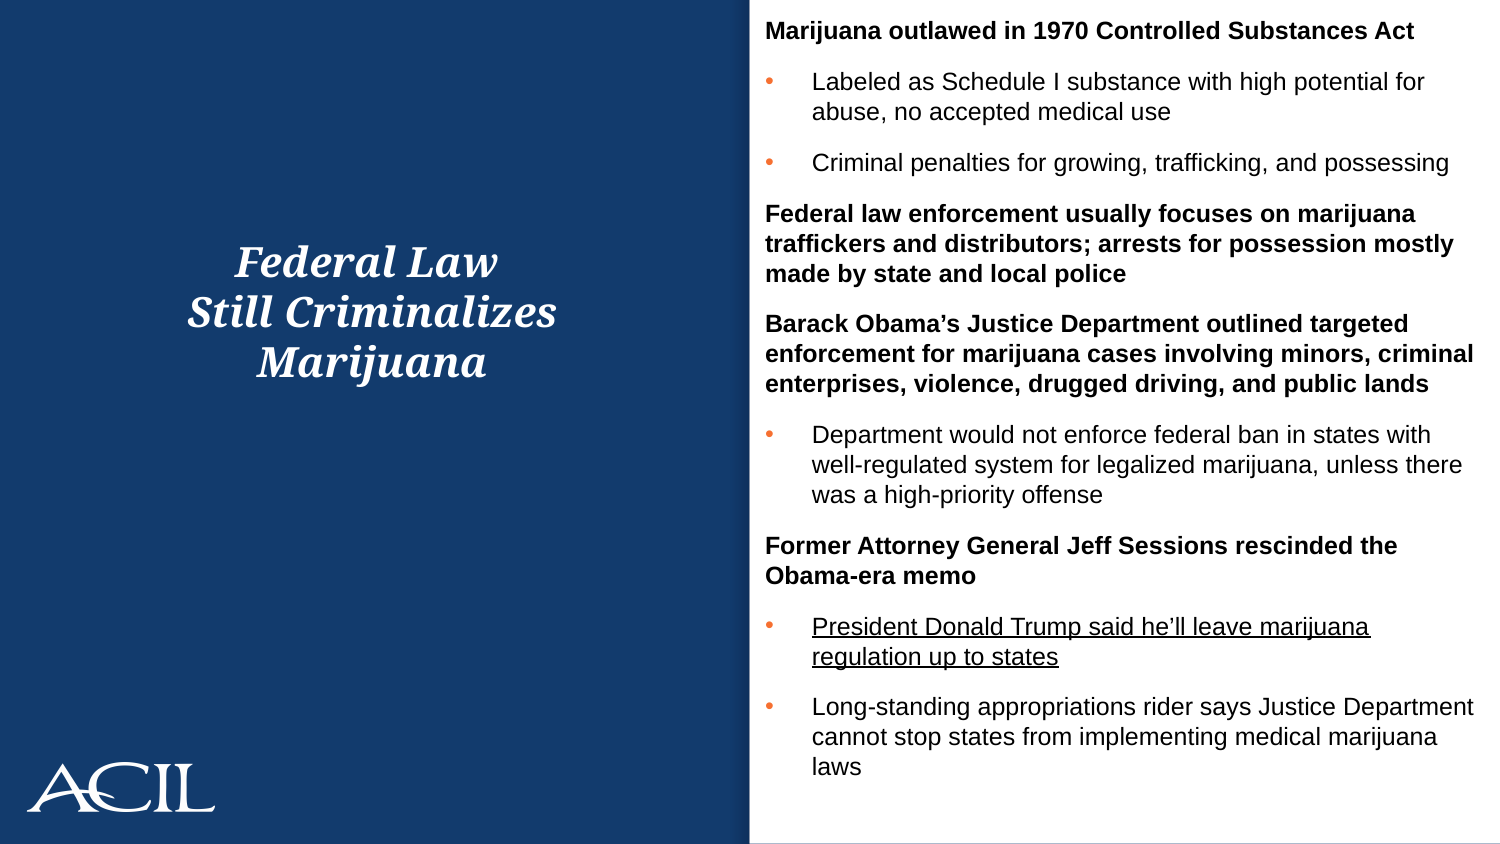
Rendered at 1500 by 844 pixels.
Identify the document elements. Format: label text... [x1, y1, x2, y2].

list Marijuana outlawed in 1970 Controlled Substances Act Labeled as Schedule I substance with high potential for abuse, no accepted medical use Criminal penalties for growing, trafficking, and possessing Federal law enforcement usually focuses on marijuana traffickers and distributors; arrests for possession mostly made by state and local police Barack Obama’s Justice Department outlined targeted enforcement for marijuana cases involving minors, criminal enterprises, violence, drugged driving, and public lands Department would not enforce federal ban in states with well-regulated system for legalized marijuana, unless there was a high-priority offense Former Attorney General Jeff Sessions rescinded the Obama-era memo President Donald Trump said he’ll leave marijuana regulation up to states Long-standing appropriations rider says Justice Department cannot stop states from implementing medical marijuana laws [750, 0, 1500, 844]
subtitle Federal Law Still Criminalizes Marijuana [106, 70, 639, 676]
picture [26, 762, 215, 812]
